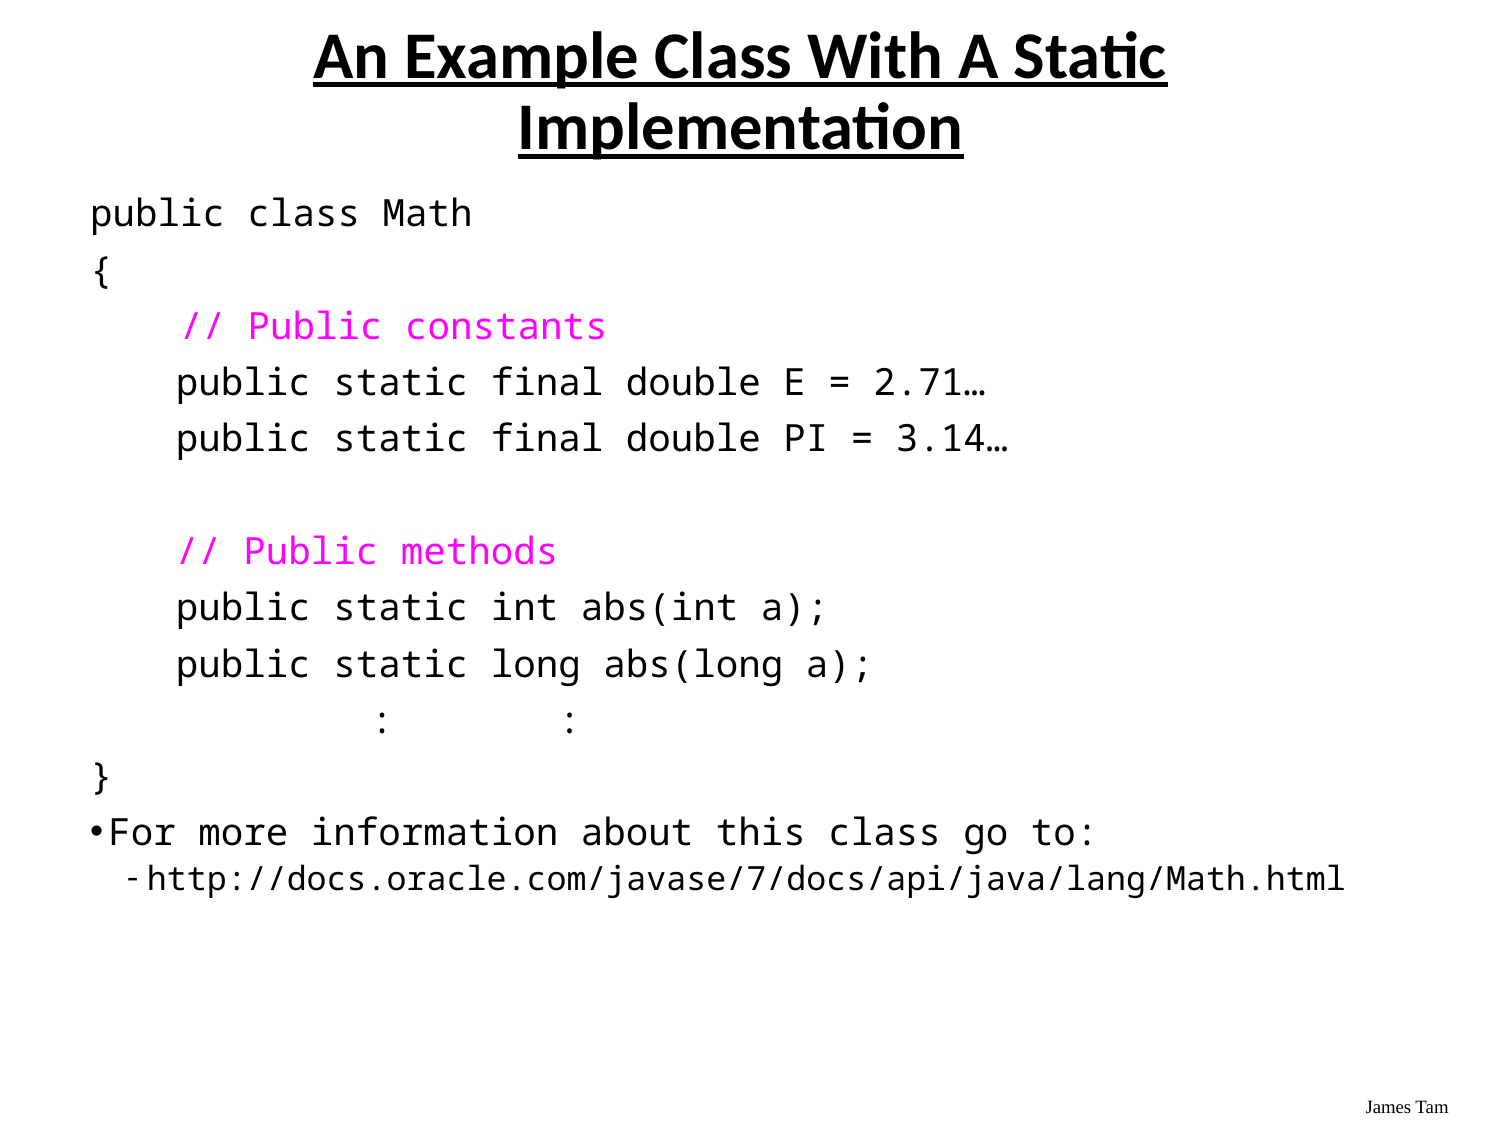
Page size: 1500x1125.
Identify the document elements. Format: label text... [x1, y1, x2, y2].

list public class Math { // Public constants public static final double E = 2.71… public static final double PI = 3.14… // Public methods public static int abs(int a); public static long abs(long a); : : } For more information about this class go to: http://docs.oracle.com/javase/7/docs/api/java/lang/Math.html [75, 181, 1417, 1063]
title An Example Class With A Static Implementation [70, 49, 1411, 136]
